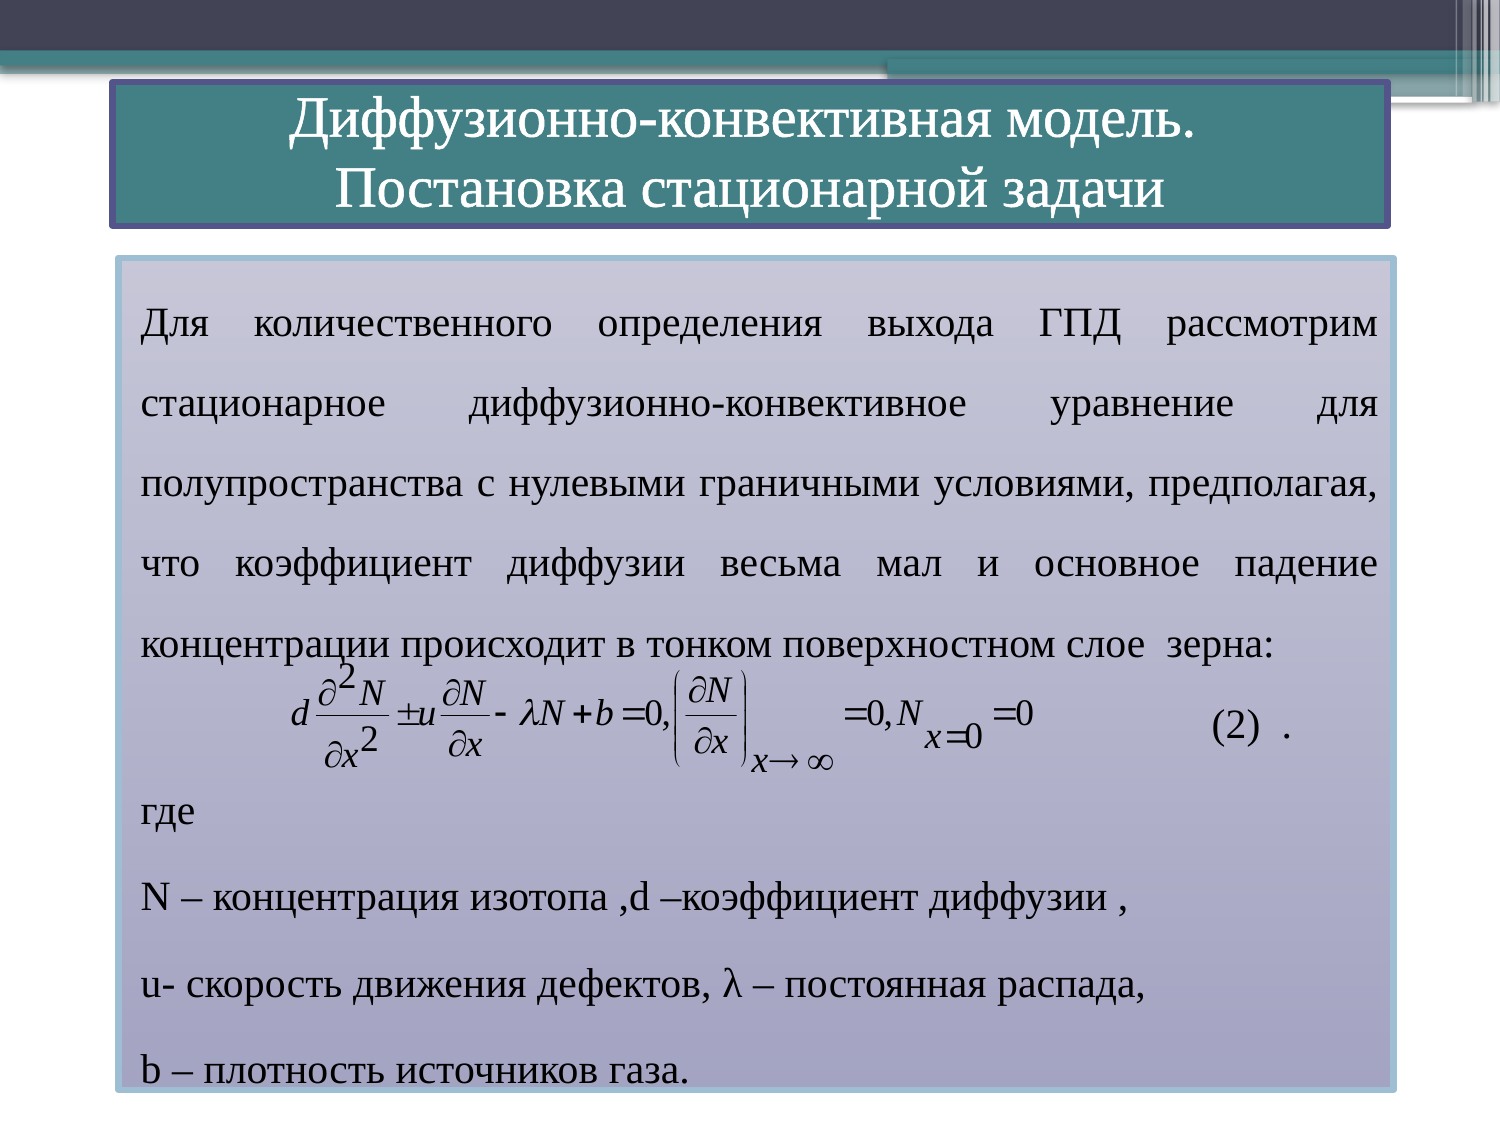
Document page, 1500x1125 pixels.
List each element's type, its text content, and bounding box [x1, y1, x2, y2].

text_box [286, 653, 1038, 780]
title Диффузионно-конвективная модель. Постановка стационарной задачи [112, 82, 1388, 226]
list Для количественного определения выхода ГПД рассмотрим стационарное диффузионно-конвективное уравнение для полупространства с нулевыми граничными условиями, предполагая, что коэффициент диффузии весьма мал и основное падение концентрации происходит в тонком поверхностном слое зерна: (2) . где N – концентрация изотопа ,d –коэффициент диффузии , u- скорость движения дефектов, λ – постоянная распада, b – плотность источников газа. [118, 257, 1394, 1090]
